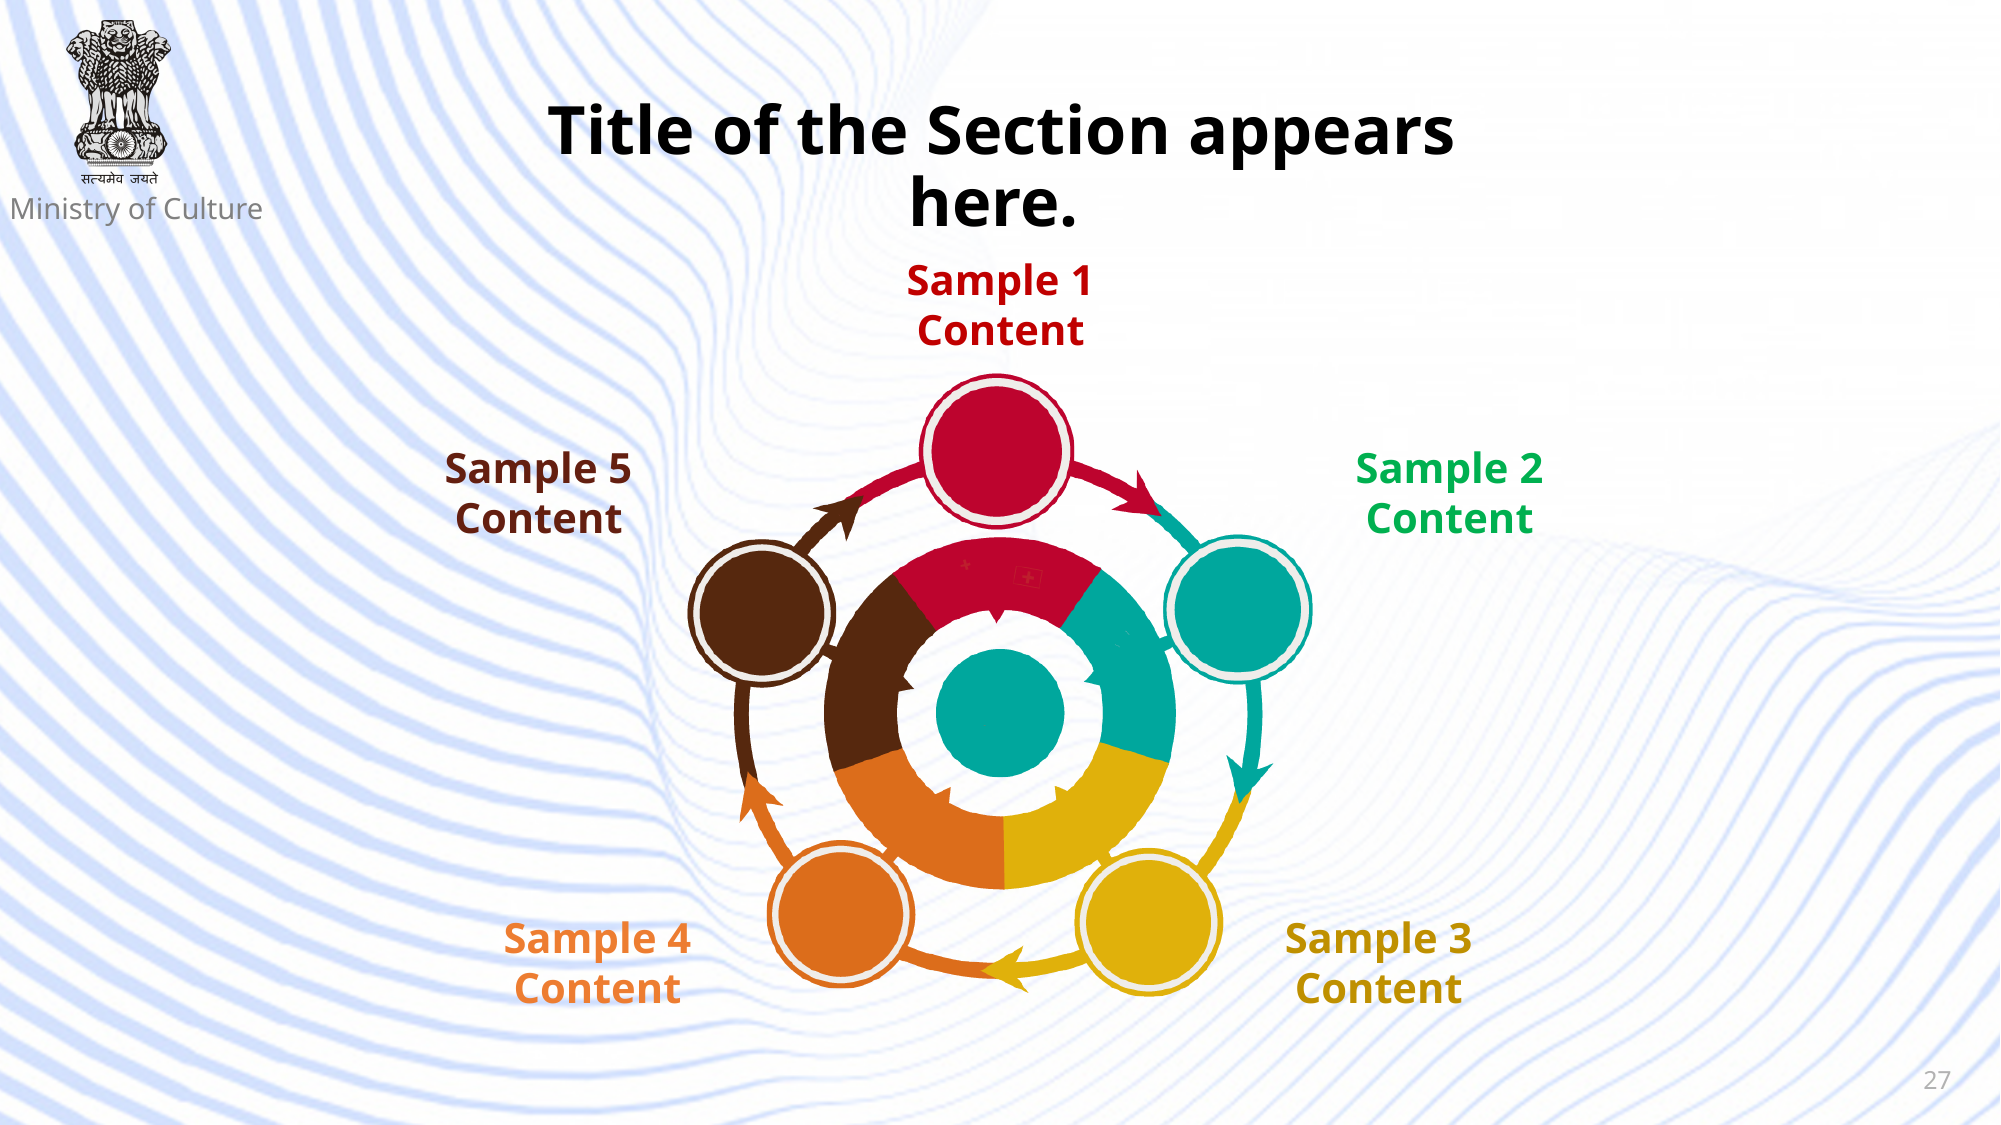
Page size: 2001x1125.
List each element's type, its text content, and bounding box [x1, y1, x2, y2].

text_box Sample 2 Content [1313, 434, 1723, 550]
text_box Title of the Section appears here. [491, 89, 1513, 249]
text_box Sample 4 Content [325, 904, 871, 1020]
text_box Sample 5 Content [266, 434, 687, 550]
picture [687, 373, 1313, 998]
text_box Sample 3 Content [1106, 904, 1652, 1020]
text_box Sample 1 Content [728, 249, 1274, 362]
picture [66, 20, 171, 184]
slide_number 27 [1516, 1052, 1967, 1112]
